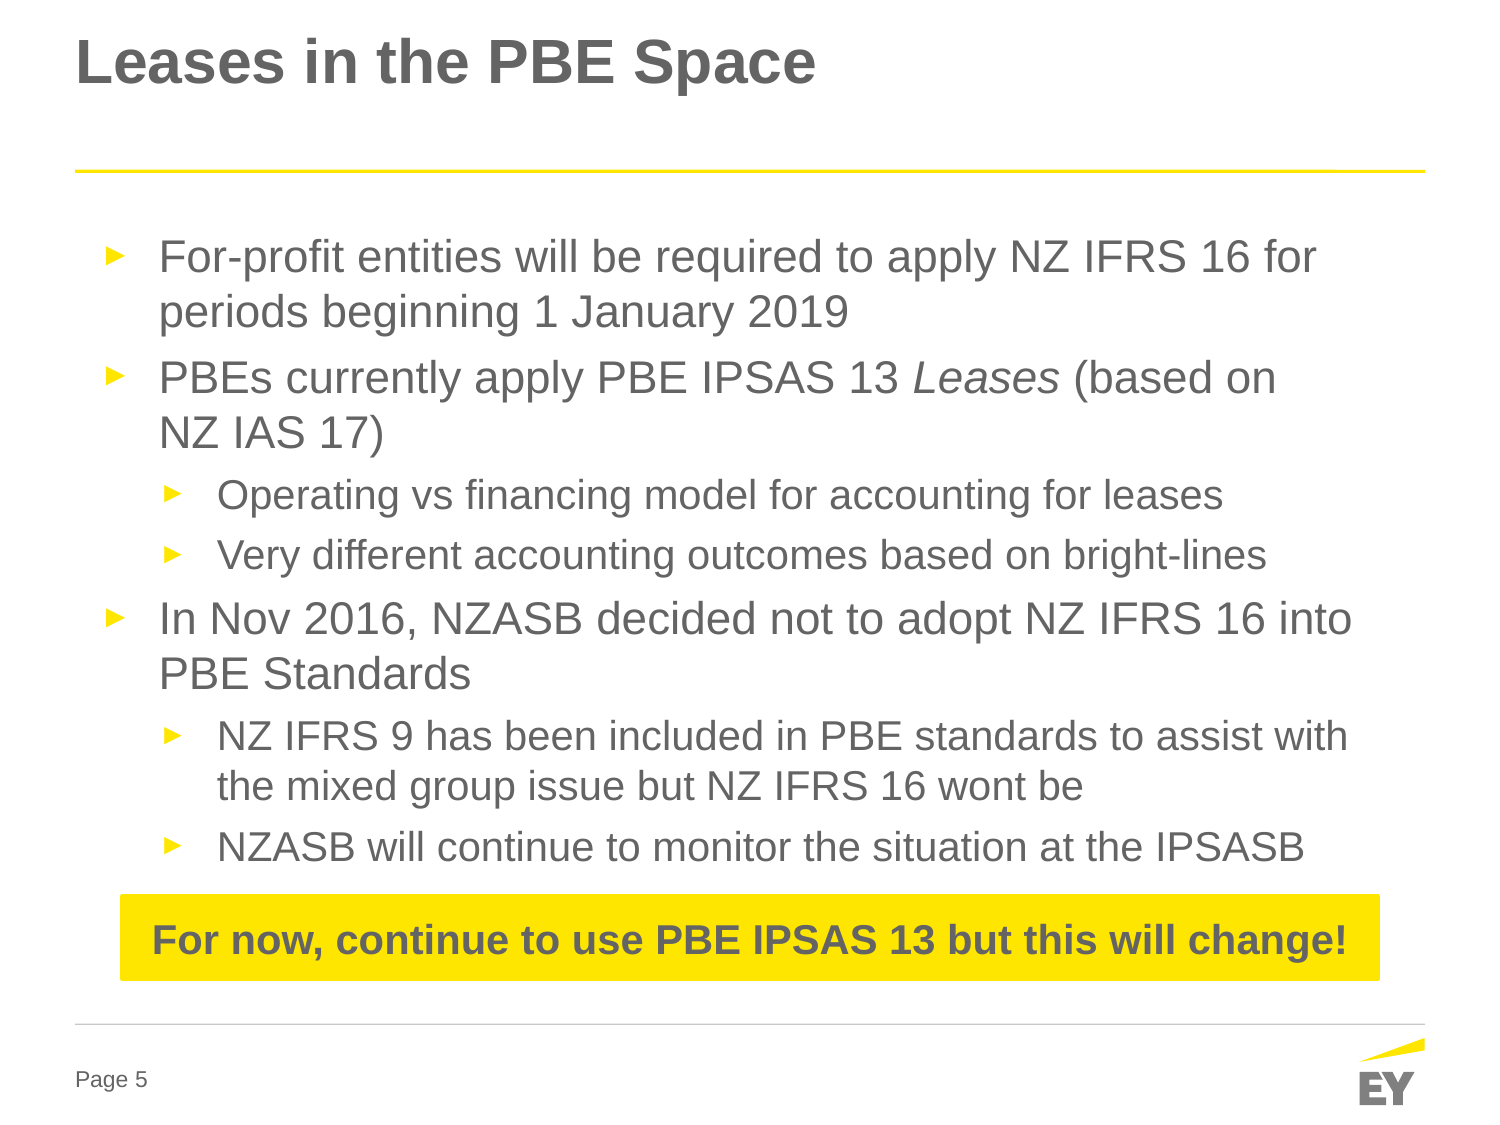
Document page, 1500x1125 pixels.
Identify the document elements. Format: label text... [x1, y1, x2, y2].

text_box For now, continue to use PBE IPSAS 13 but this will change! [120, 894, 1380, 981]
list For-profit entities will be required to apply NZ IFRS 16 for periods beginning 1 January 2019 PBEs currently apply PBE IPSAS 13 Leases (based on NZ IAS 17) Operating vs financing model for accounting for leases Very different accounting outcomes based on bright-lines In Nov 2016, NZASB decided not to adopt NZ IFRS 16 into PBE Standards NZ IFRS 9 has been included in PBE standards to assist with the mixed group issue but NZ IFRS 16 wont be NZASB will continue to monitor the situation at the IPSASB [99, 227, 1363, 969]
title Leases in the PBE Space [75, 33, 1426, 175]
